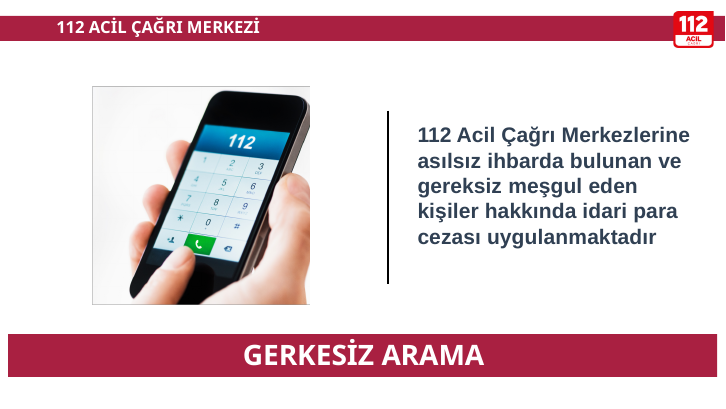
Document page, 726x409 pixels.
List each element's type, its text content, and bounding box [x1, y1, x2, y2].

text_box 112 ACİL ÇAĞRI MERKEZİ [41, 15, 623, 38]
text_box [0, 15, 673, 41]
text_box 112 Acil Çağrı Merkezlerine asılsız ihbarda bulunan ve gereksiz meşgul eden kişiler hakkında idari para cezası uygulanmaktadır [402, 114, 707, 256]
text_box [673, 11, 714, 48]
text_box GERKESİZ ARAMA [18, 335, 707, 372]
text_box [8, 334, 718, 377]
picture [64, 59, 338, 332]
text_box [714, 15, 725, 41]
